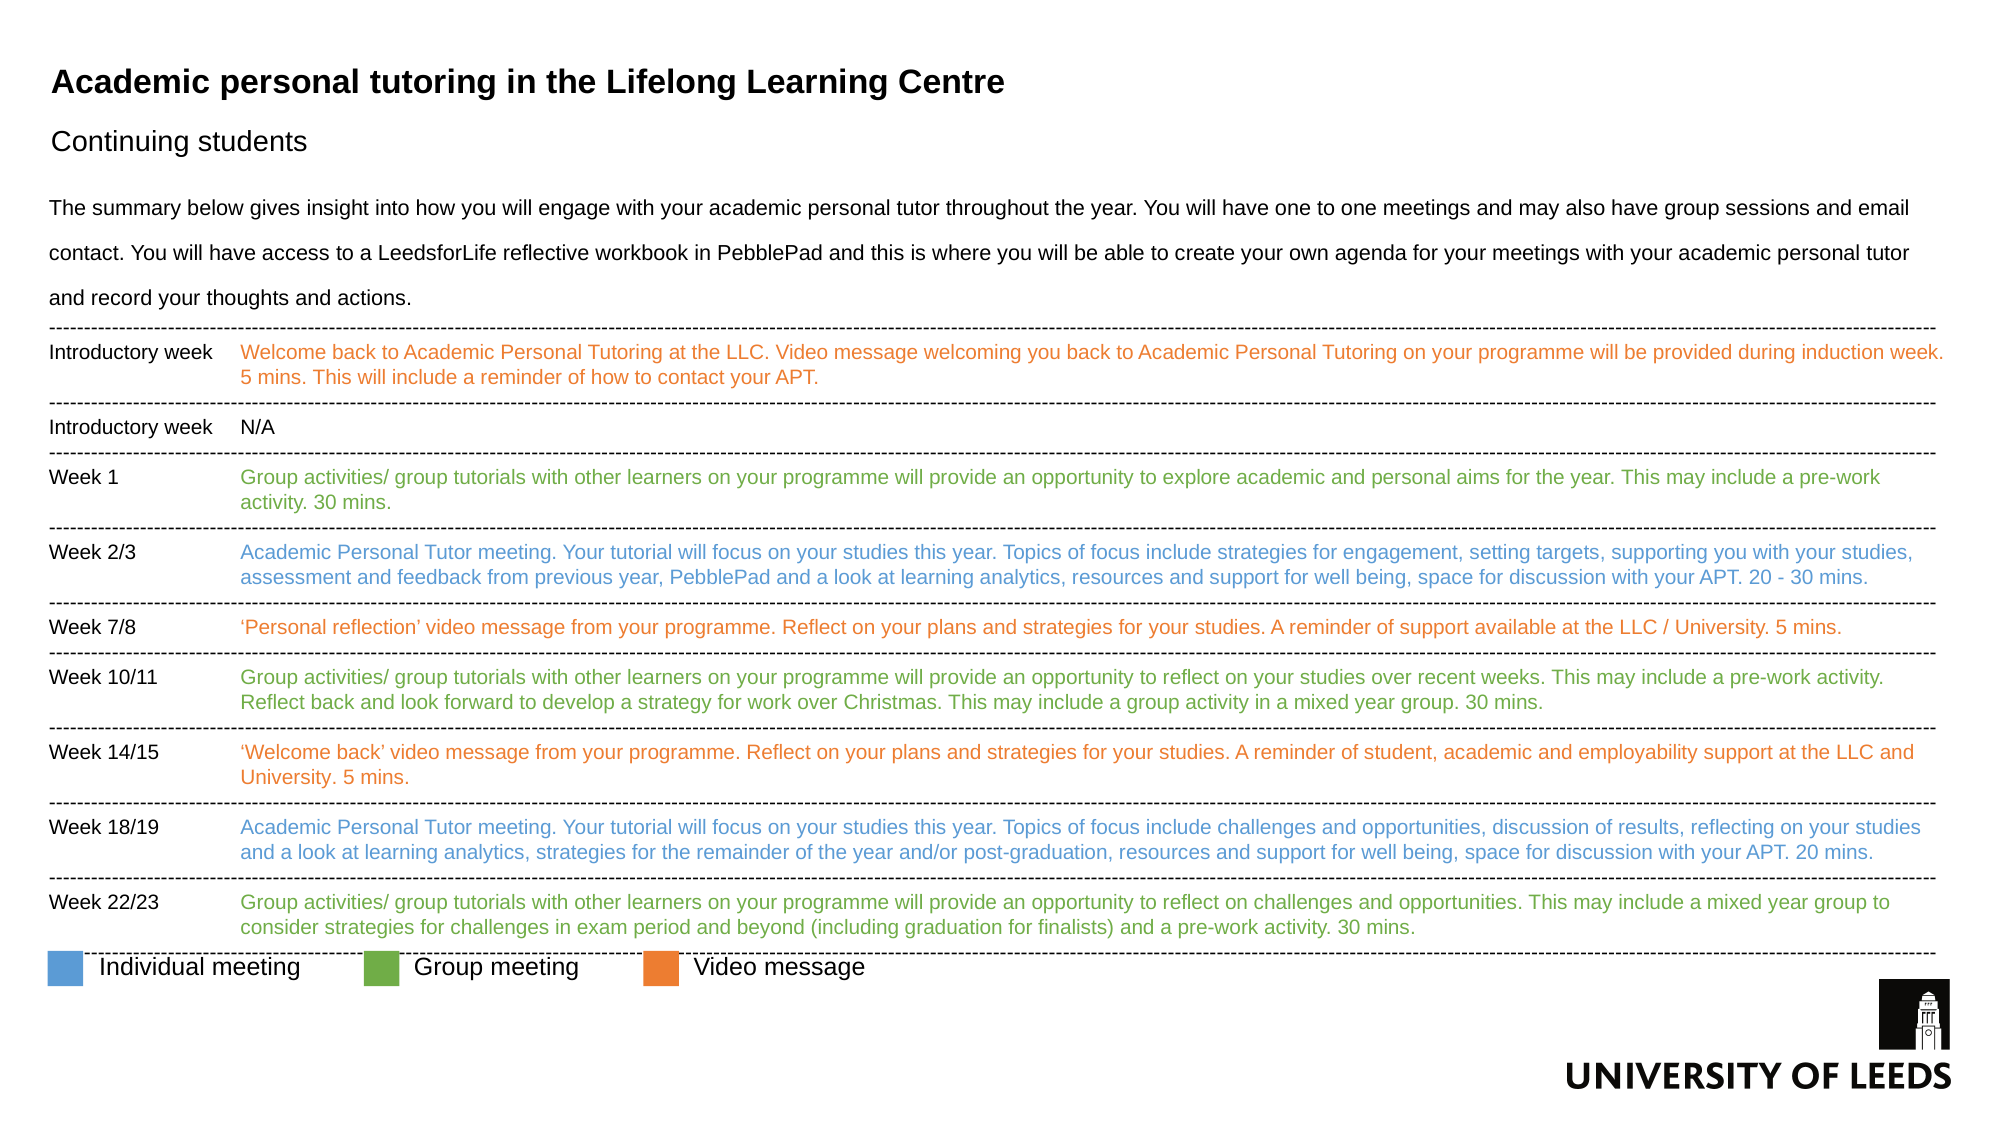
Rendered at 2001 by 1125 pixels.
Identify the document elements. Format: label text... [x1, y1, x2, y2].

text_box [47, 950, 84, 987]
picture [1567, 979, 1951, 1089]
text_box Video message [678, 943, 923, 988]
title Academic personal tutoring in the Lifelong Learning Centre Continuing students [50, 48, 1551, 152]
text_box [644, 950, 678, 987]
text_box ------------------------------------------------------------------------------------------------------------------------------------------------------------------------------------------------------------------------------------------------------------------------------ Introductory week Welcome back to Academic Personal Tutoring at the LLC. Video message welcoming you back to Academic Personal Tutoring on your programme will be provided during induction week. 5 mins. This will include a reminder of how to contact your APT. ------------------------------------------------------------------------------------------------------------------------------------------------------------------------------------------------------------------------------------------------------------------------------ Introductory week N/A ------------------------------------------------------------------------------------------------------------------------------------------------------------------------------------------------------------------------------------------------------------------------------ Week 1 Group activities/ group tutorials with other learners on your programme will provide an opportunity to explore academic and personal aims for the year. This may include a pre-work activity. 30 mins. ------------------------------------------------------------------------------------------------------------------------------------------------------------------------------------------------------------------------------------------------------------------------------ Week 2/3 Academic Personal Tutor meeting. Your tutorial will focus on your studies this year. Topics of focus include strategies for engagement, setting targets, supporting you with your studies, assessment and feedback from previous year, PebblePad and a look at learning analytics, resources and support for well being, space for discussion with your APT. 20 - 30 mins. ------------------------------------------------------------------------------------------------------------------------------------------------------------------------------------------------------------------------------------------------------------------------------ Week 7/8 ‘Personal reflection’ video message from your programme. Reflect on your plans and strategies for your studies. A reminder of support available at the LLC / University. 5 mins. ------------------------------------------------------------------------------------------------------------------------------------------------------------------------------------------------------------------------------------------------------------------------------ Week 10/11 Group activities/ group tutorials with other learners on your programme will provide an opportunity to reflect on your studies over recent weeks. This may include a pre-work activity. Reflect back and look forward to develop a strategy for work over Christmas. This may include a group activity in a mixed year group. 30 mins. ------------------------------------------------------------------------------------------------------------------------------------------------------------------------------------------------------------------------------------------------------------------------------ Week 14/15 ‘Welcome back’ video message from your programme. Reflect on your plans and strategies for your studies. A reminder of student, academic and employability support at the LLC and University. 5 mins. ------------------------------------------------------------------------------------------------------------------------------------------------------------------------------------------------------------------------------------------------------------------------------ Week 18/19 Academic Personal Tutor meeting. Your tutorial will focus on your studies this year. Topics of focus include challenges and opportunities, discussion of results, reflecting on your studies and a look at learning analytics, strategies for the remainder of the year and/or post-graduation, resources and support for well being, space for discussion with your APT. 20 mins. ------------------------------------------------------------------------------------------------------------------------------------------------------------------------------------------------------------------------------------------------------------------------------ Week 22/23 Group activities/ group tutorials with other learners on your programme will provide an opportunity to reflect on challenges and opportunities. This may include a mixed year group to consider strategies for challenges in exam period and beyond (including graduation for finalists) and a pre-work activity. 30 mins. ------------------------------------------------------------------------------------------------------------------------------------------------------------------------------------------------------------------------------------------------------------------------------ [48, 332, 1952, 971]
text_box The summary below gives insight into how you will engage with your academic personal tutor throughout the year. You will have one to one meetings and may also have group sessions and email contact. You will have access to a LeedsforLife reflective workbook in PebblePad and this is where you will be able to create your own agenda for your meetings with your academic personal tutor and record your thoughts and actions. [48, 188, 1952, 332]
text_box Group meeting [399, 943, 644, 988]
text_box [363, 950, 399, 987]
text_box Individual meeting [84, 943, 329, 988]
